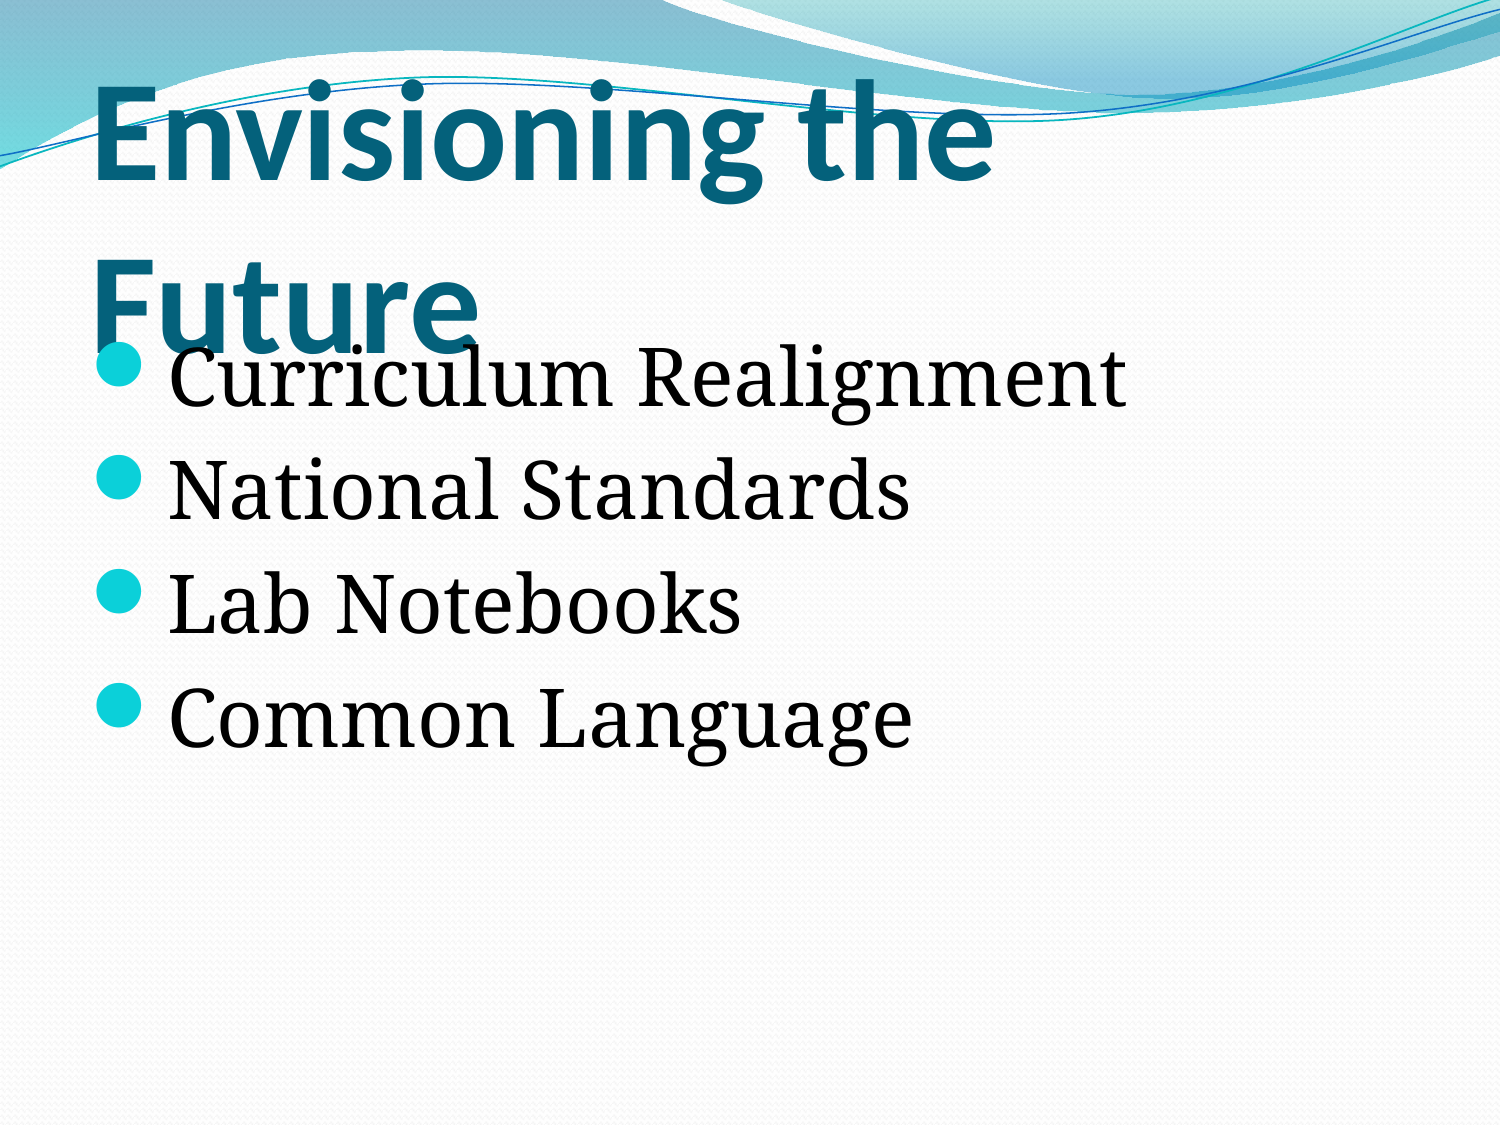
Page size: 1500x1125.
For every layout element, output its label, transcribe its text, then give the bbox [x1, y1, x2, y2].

list Curriculum Realignment National Standards Lab Notebooks Common Language [74, 317, 1426, 1038]
title Envisioning the Future [74, 115, 1426, 304]
